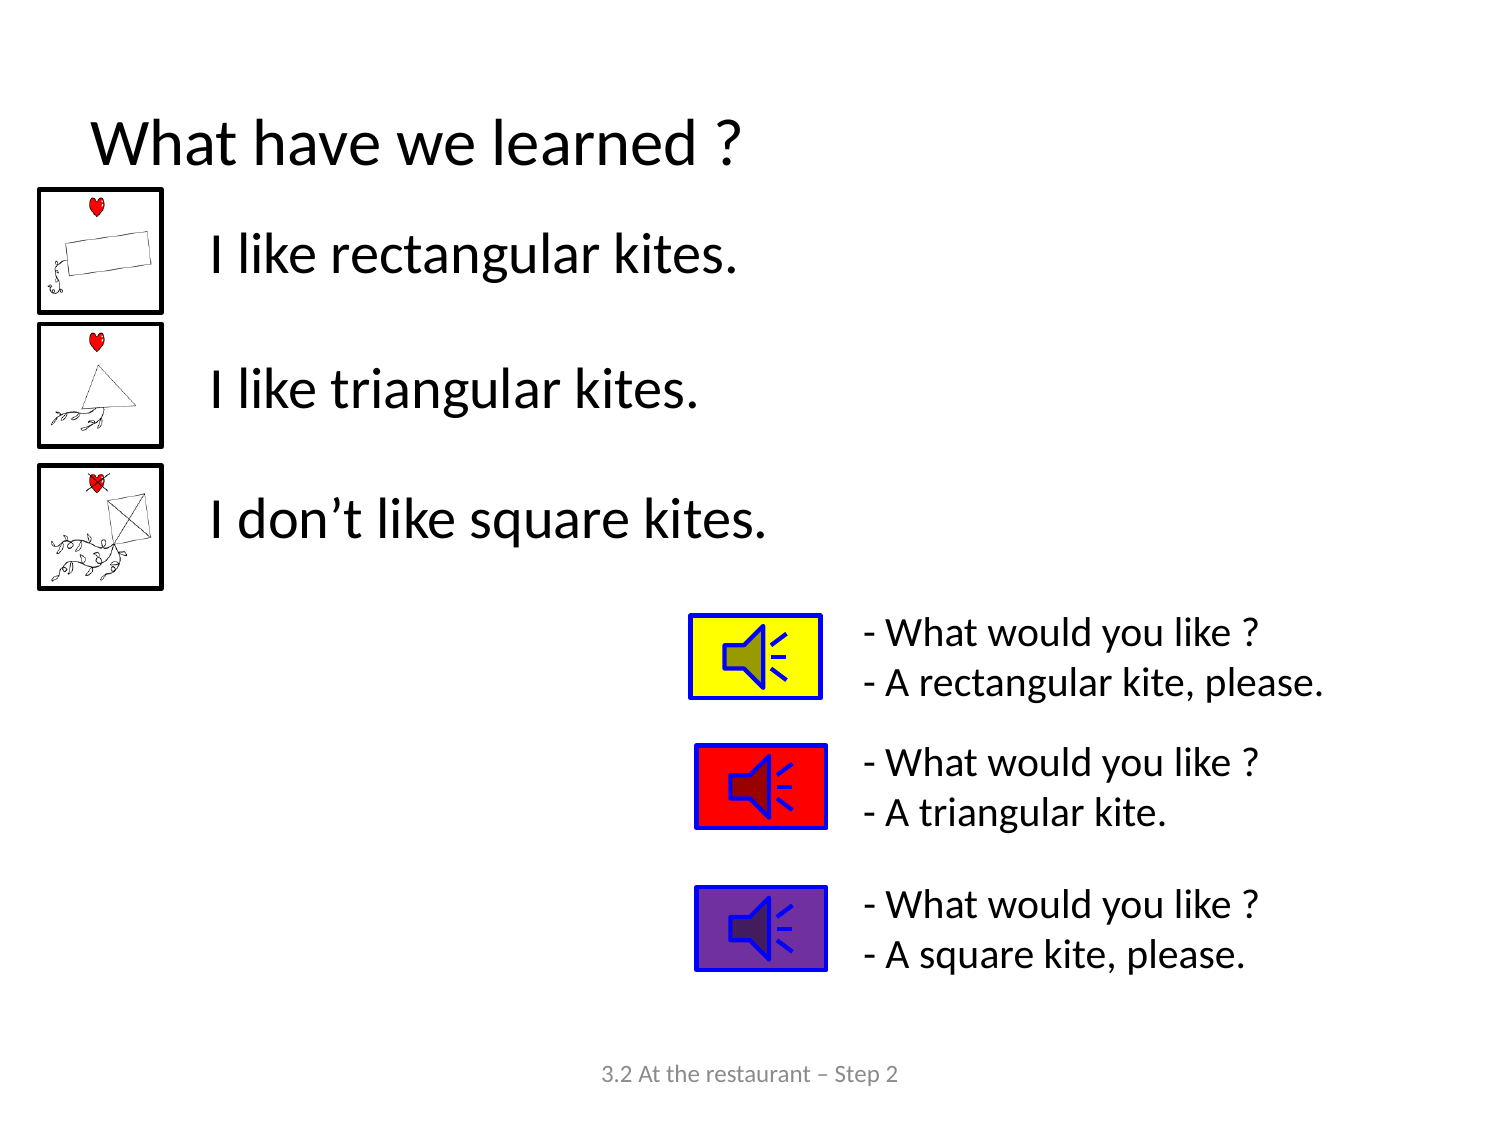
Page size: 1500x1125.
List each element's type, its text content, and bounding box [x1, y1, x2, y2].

picture [40, 467, 160, 587]
text_box [694, 743, 828, 830]
text_box [694, 885, 828, 972]
text_box I like triangular kites. [194, 342, 963, 428]
text_box - What would you like ? - A square kite, please. [848, 869, 1436, 985]
picture [40, 325, 160, 445]
text_box - What would you like ? - A rectangular kite, please. [848, 597, 1435, 713]
title What have we learned ? [75, 45, 1425, 233]
text_box I like rectangular kites. [194, 208, 963, 293]
footer 3.2 At the restaurant – Step 2 [512, 1042, 988, 1103]
text_box [688, 613, 823, 700]
picture [40, 191, 160, 311]
text_box - What would you like ? - A triangular kite. [848, 727, 1435, 843]
text_box I don’t like square kites. [194, 472, 963, 558]
